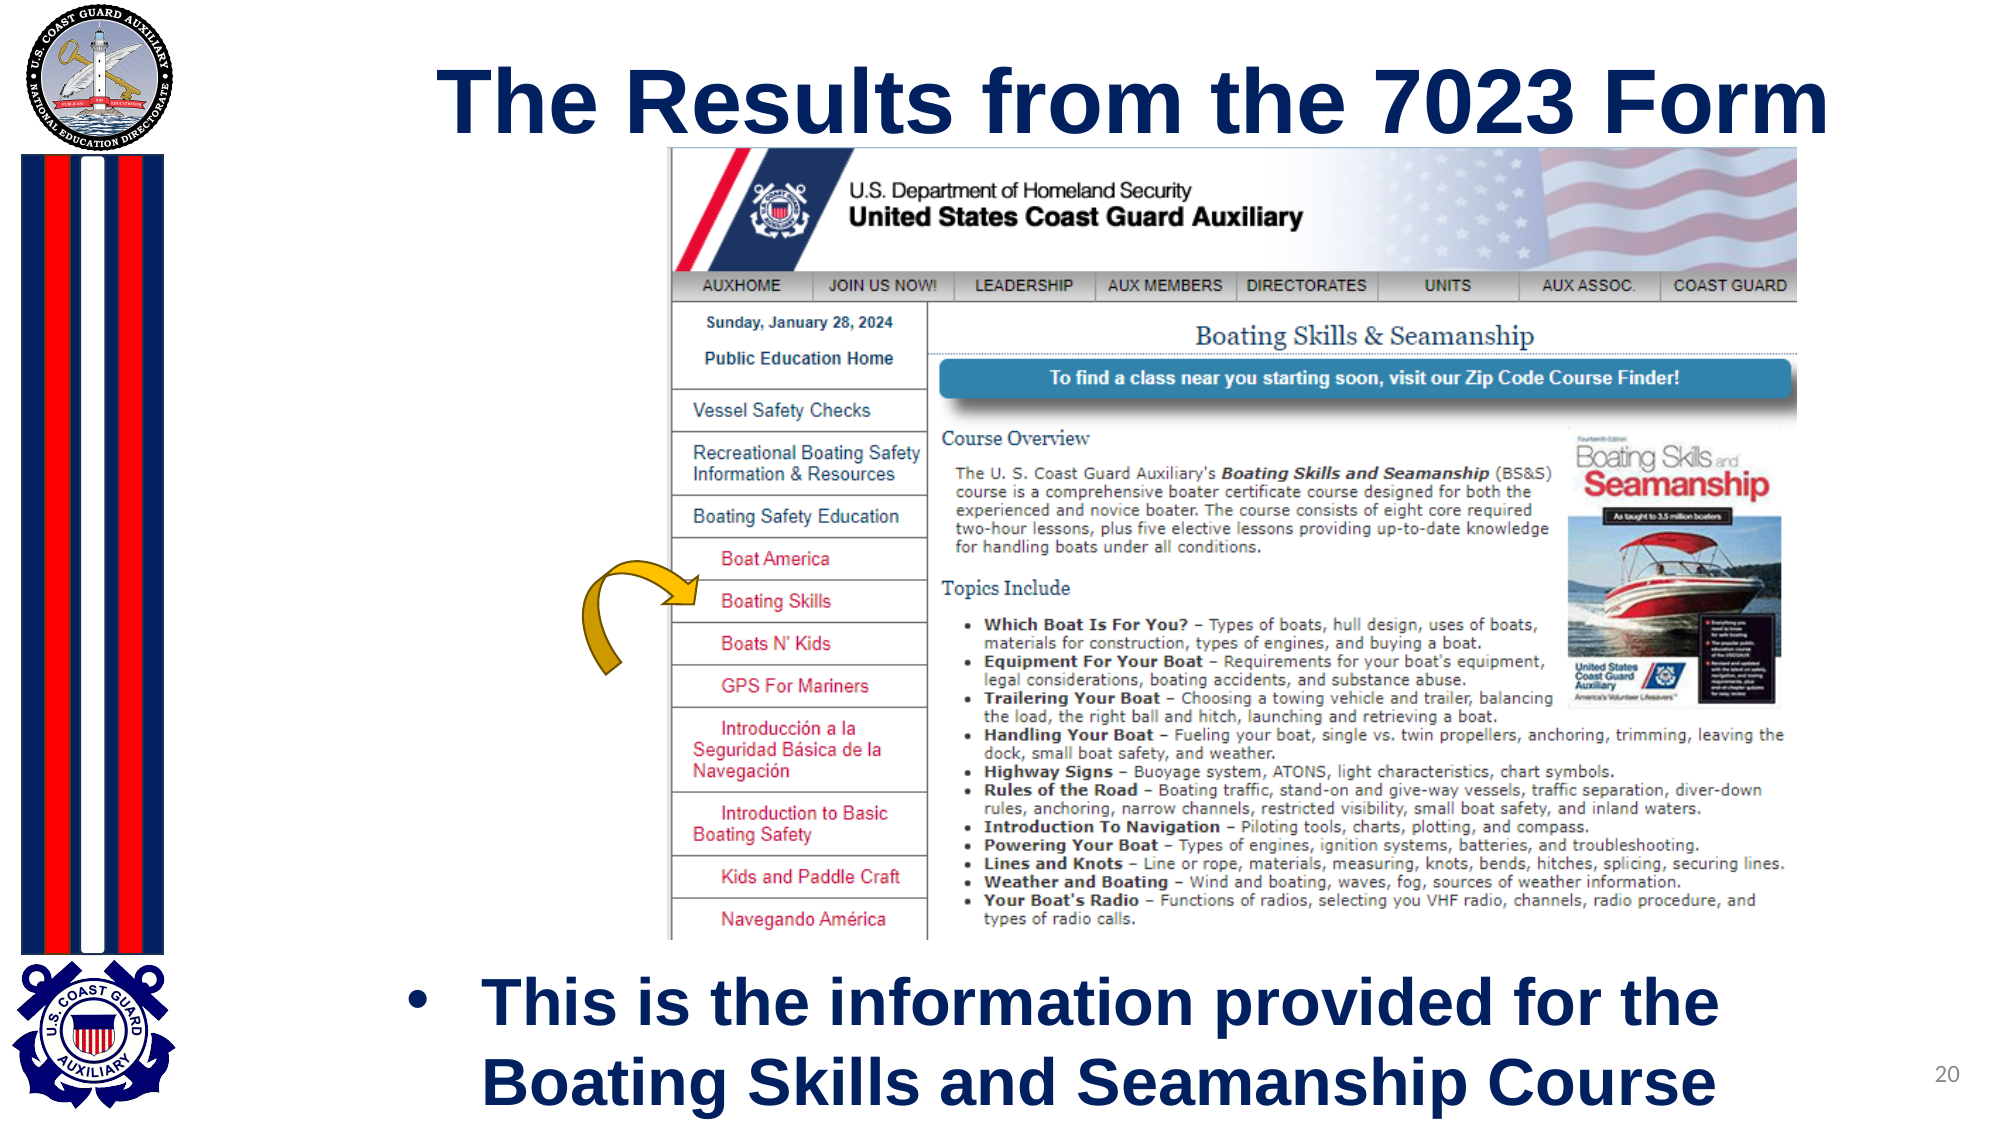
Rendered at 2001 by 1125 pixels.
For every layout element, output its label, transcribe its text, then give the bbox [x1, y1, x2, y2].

text_box This is the information provided for the Boating Skills and Seamanship Course [391, 951, 2000, 1125]
picture [21, 0, 178, 156]
title The Results from the 7023 Form [279, 19, 1965, 161]
picture [0, 941, 189, 1123]
text_box [581, 560, 667, 676]
picture [667, 147, 1797, 940]
